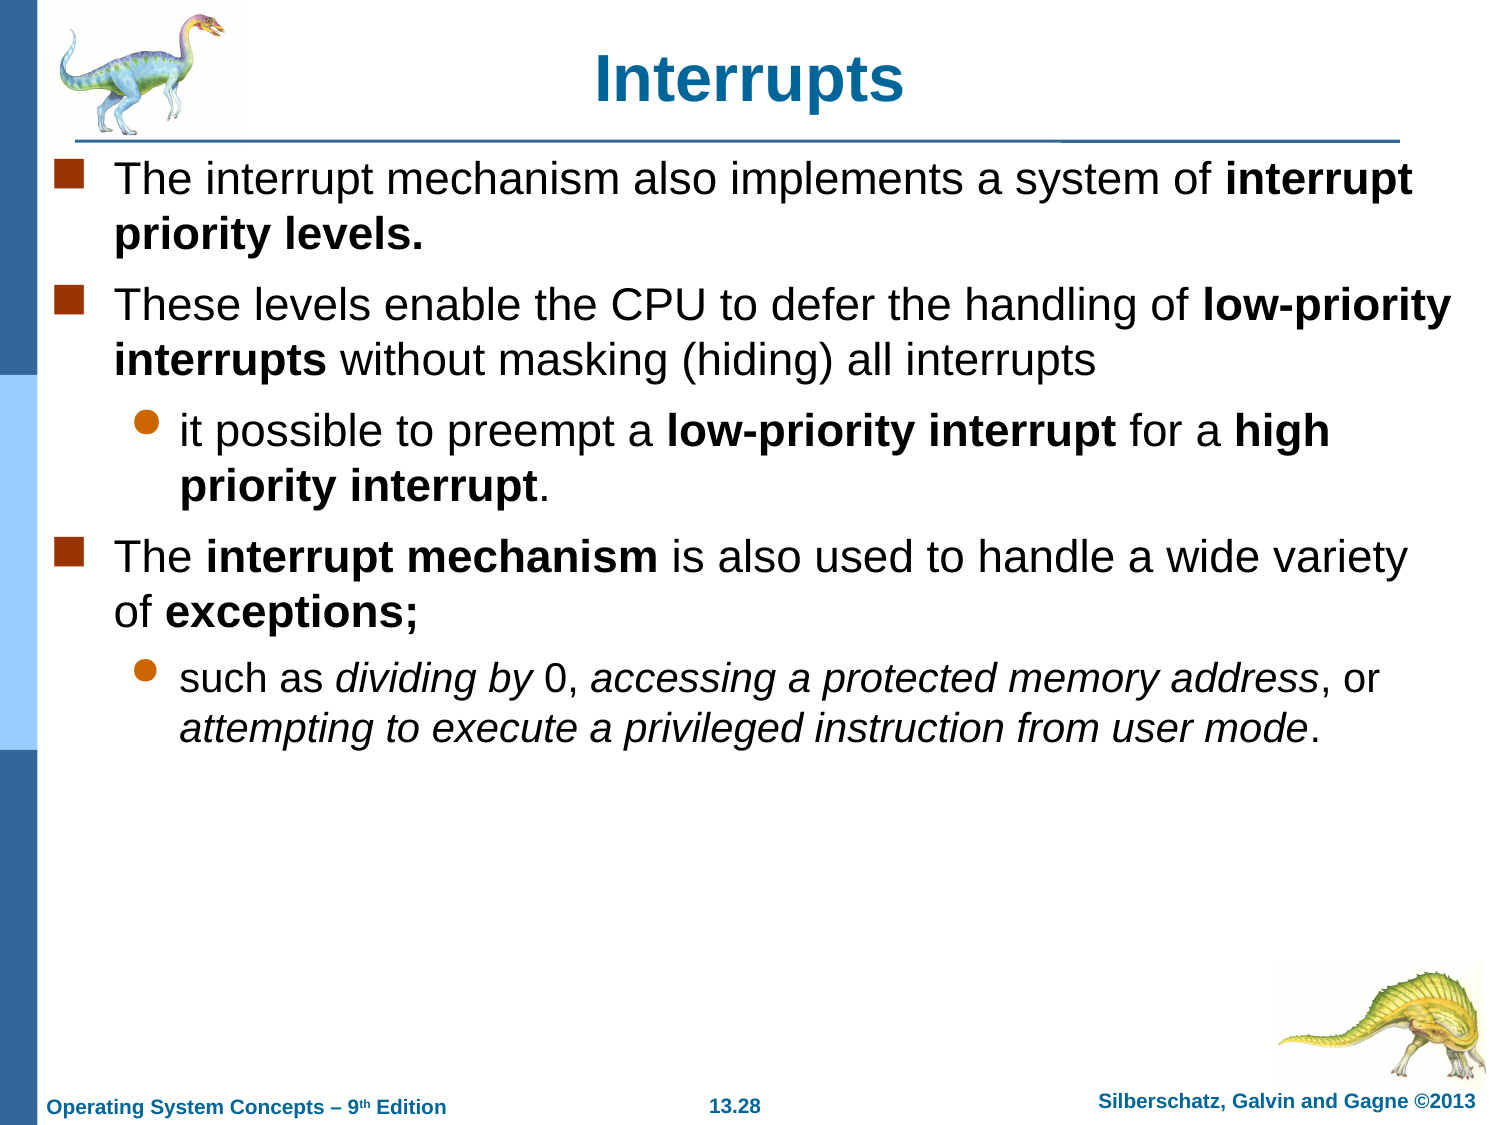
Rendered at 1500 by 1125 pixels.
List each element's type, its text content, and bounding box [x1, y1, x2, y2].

picture [1275, 959, 1486, 1090]
list The interrupt mechanism also implements a system of interrupt priority levels. These levels enable the CPU to defer the handling of low-priority interrupts without masking (hiding) all interrupts it possible to preempt a low-priority interrupt for a high priority interrupt. The interrupt mechanism is also used to handle a wide variety of exceptions; such as dividing by 0, accessing a protected memory address, or attempting to execute a privileged instruction from user mode. [42, 140, 1474, 988]
title Interrupts [74, 27, 1426, 123]
picture [46, 0, 243, 140]
